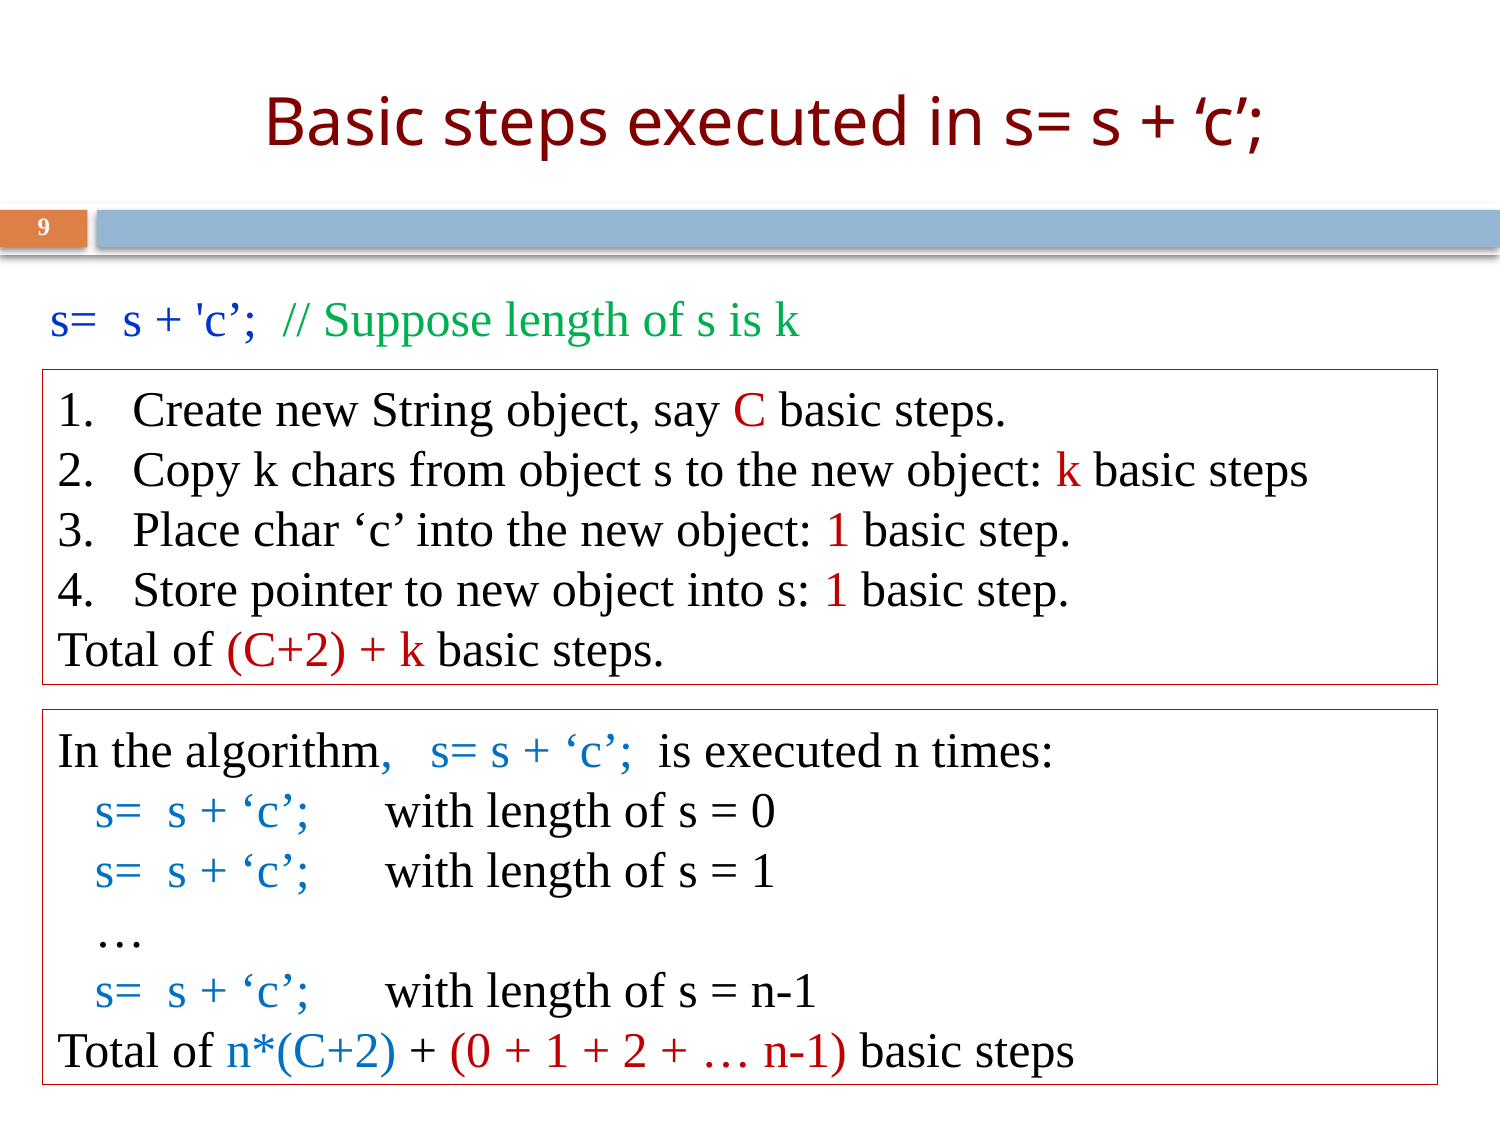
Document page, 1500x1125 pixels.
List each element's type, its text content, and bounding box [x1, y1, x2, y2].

text_box s= s + 'c’; // Suppose length of s is k [43, 286, 1048, 369]
text_box Create new String object, say C basic steps. Copy k chars from object s to the new object: k basic steps Place char ‘c’ into the new object: 1 basic step. Store pointer to new object into s: 1 basic step. Total of (C+2) + k basic steps. [42, 369, 1438, 685]
title Basic steps executed in s= s + ‘c’; [99, 37, 1438, 200]
text_box In the algorithm, s= s + ‘c’; is executed n times: s= s + ‘c’; with length of s = 0 s= s + ‘c’; with length of s = 1 … s= s + ‘c’; with length of s = n-1 Total of n*(C+2) + (0 + 1 + 2 + … n-1) basic steps [42, 709, 1438, 1085]
slide_number 9 [0, 208, 88, 249]
